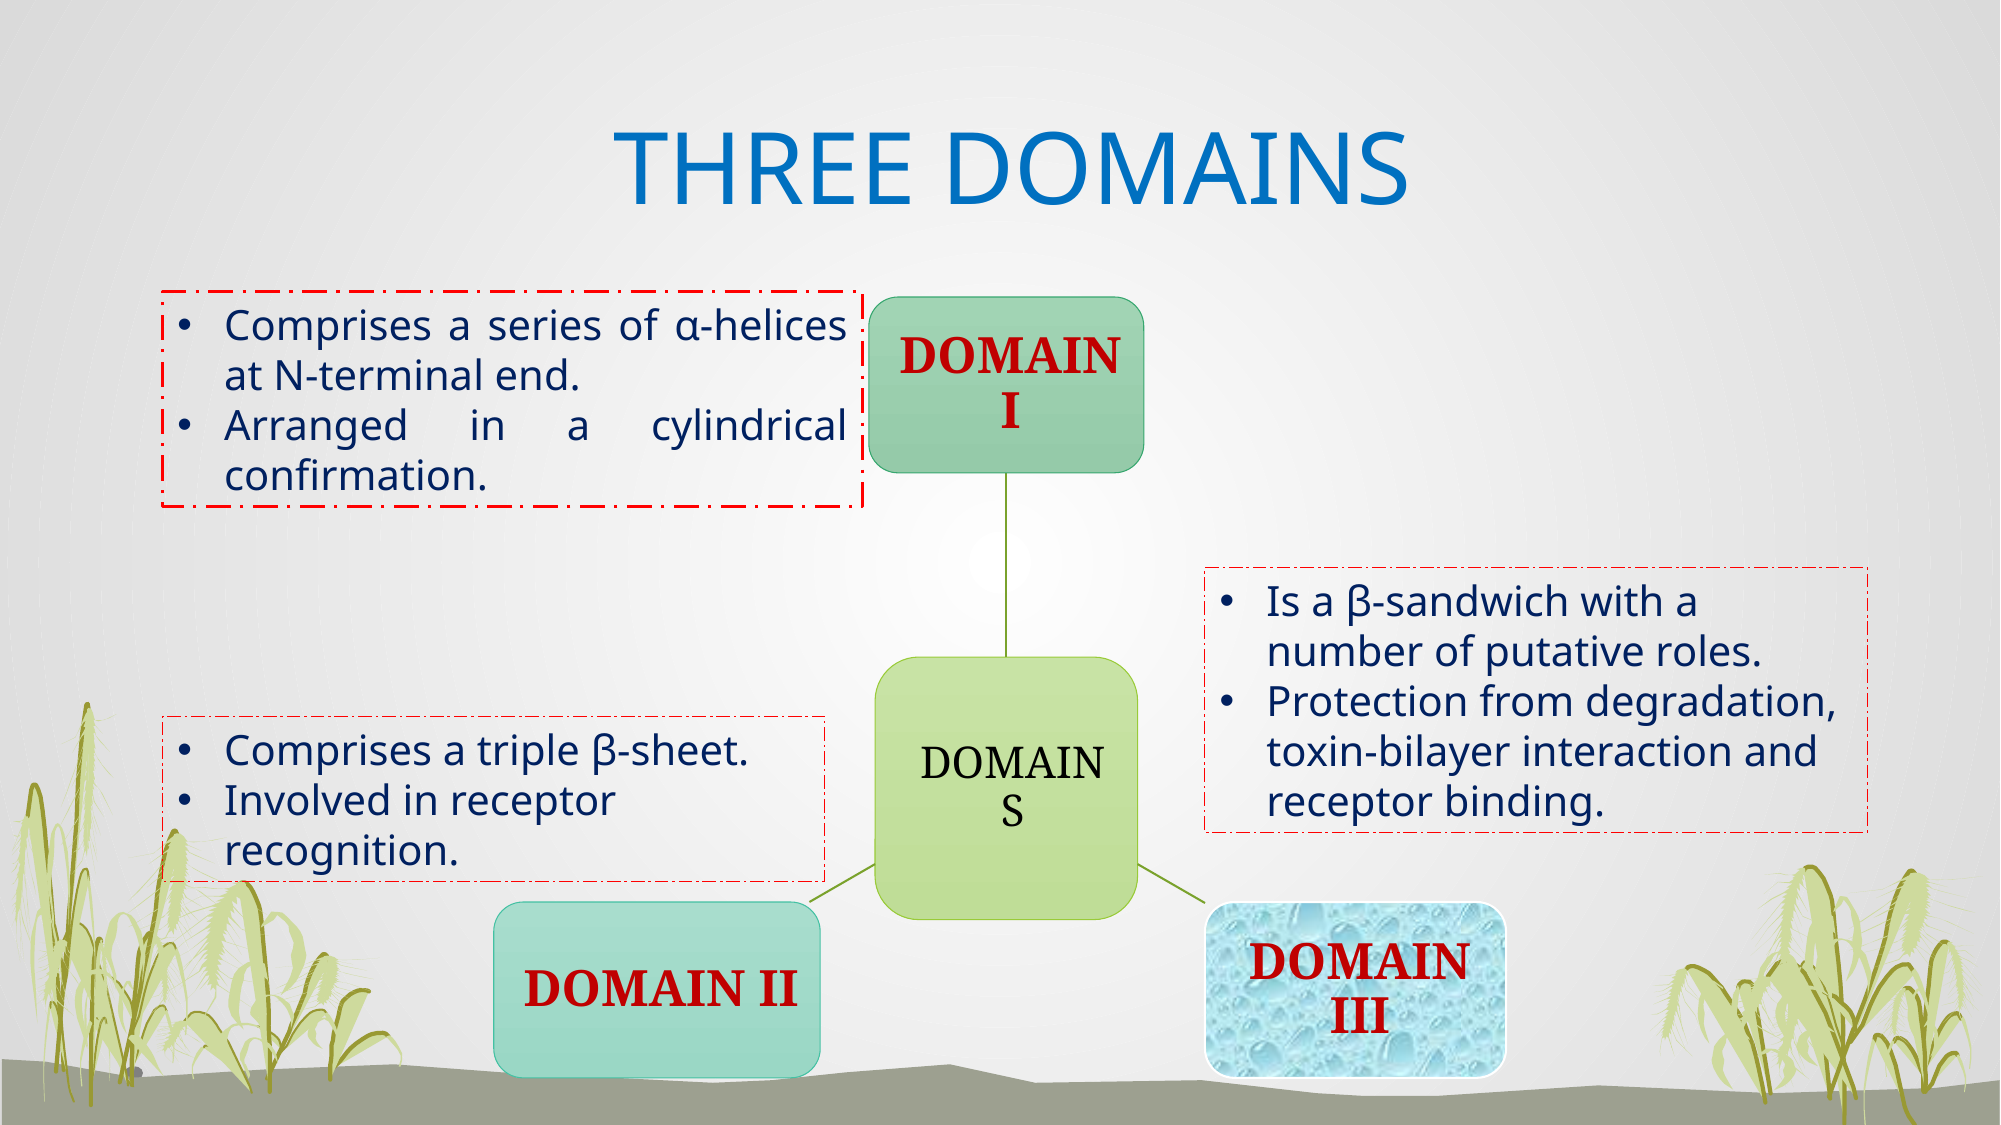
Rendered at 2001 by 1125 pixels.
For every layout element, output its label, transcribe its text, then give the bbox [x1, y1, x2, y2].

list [99, 249, 1900, 1125]
title THREE DOMAINS [99, 0, 1900, 233]
